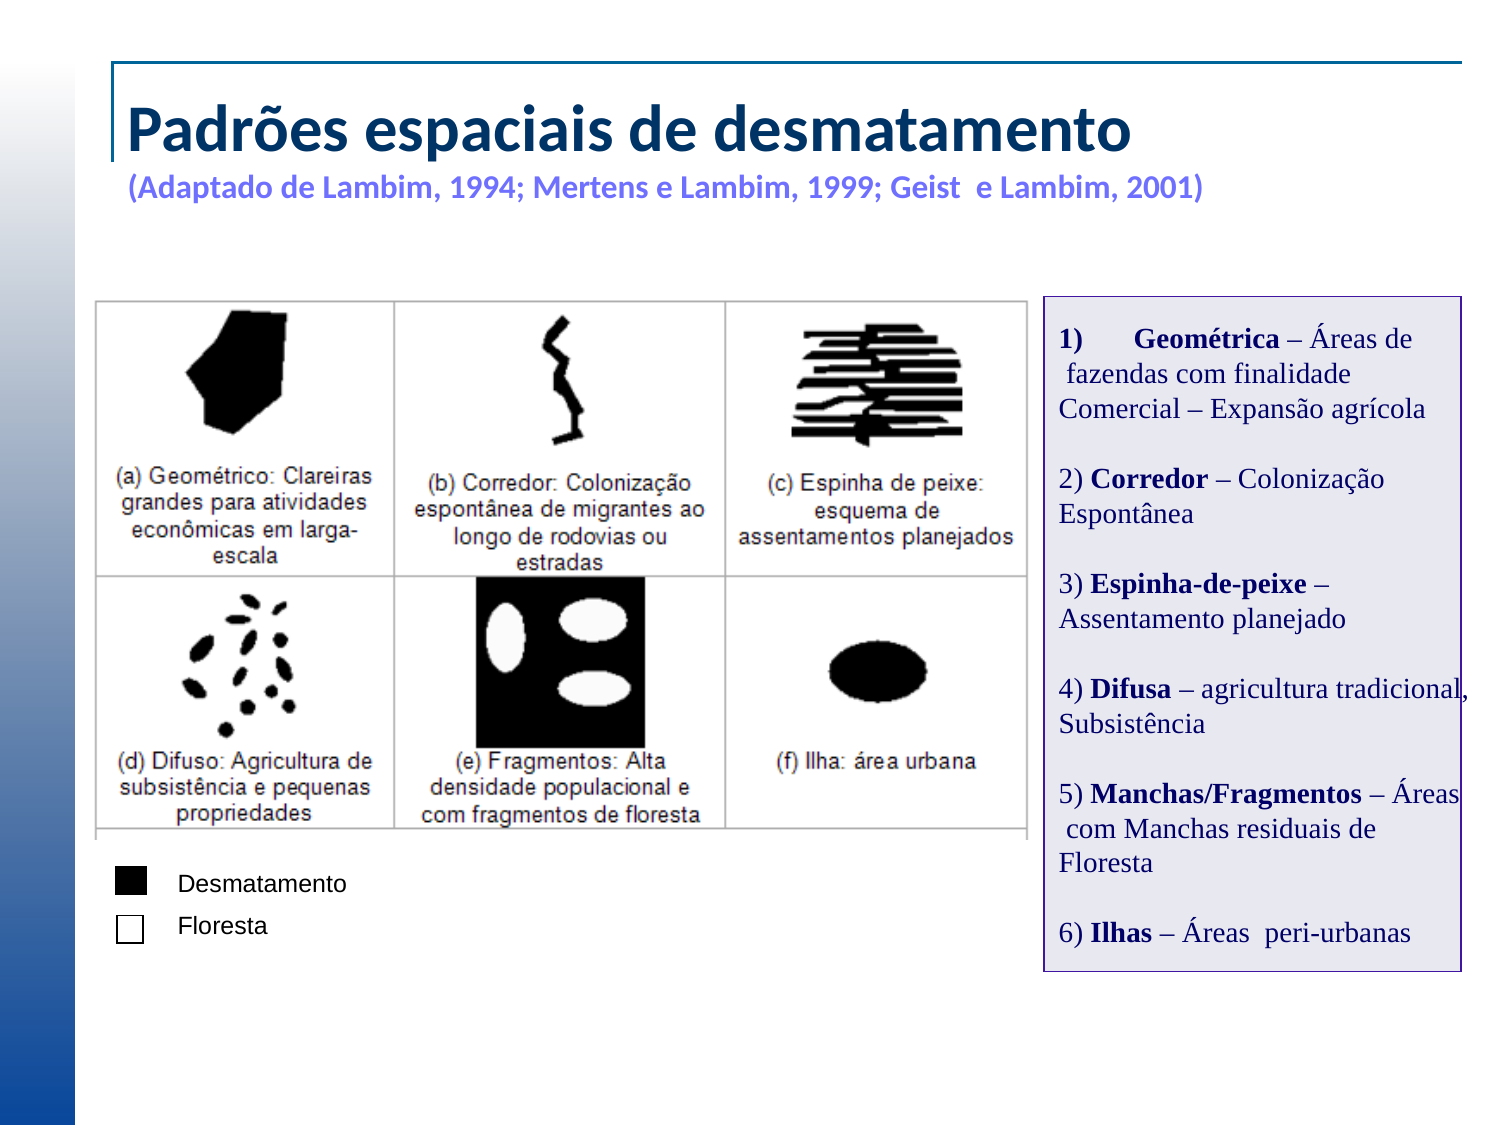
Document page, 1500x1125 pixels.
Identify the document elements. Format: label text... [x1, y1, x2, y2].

text_box Geométrica – Áreas de fazendas com finalidade Comercial – Expansão agrícola 2) Corredor – Colonização Espontânea 3) Espinha-de-peixe – Assentamento planejado 4) Difusa – agricultura tradicional, Subsistência 5) Manchas/Fragmentos – Áreas com Manchas residuais de Floresta 6) Ilhas – Áreas peri-urbanas [1043, 296, 1461, 972]
text_box [115, 866, 147, 895]
text_box Desmatamento Floresta [162, 859, 459, 947]
picture [84, 294, 1043, 840]
title Padrões espaciais de desmatamento (Adaptado de Lambim, 1994; Mertens e Lambim, 1999; Geist e Lambim, 2001) [112, 62, 1451, 188]
text_box [116, 915, 144, 944]
